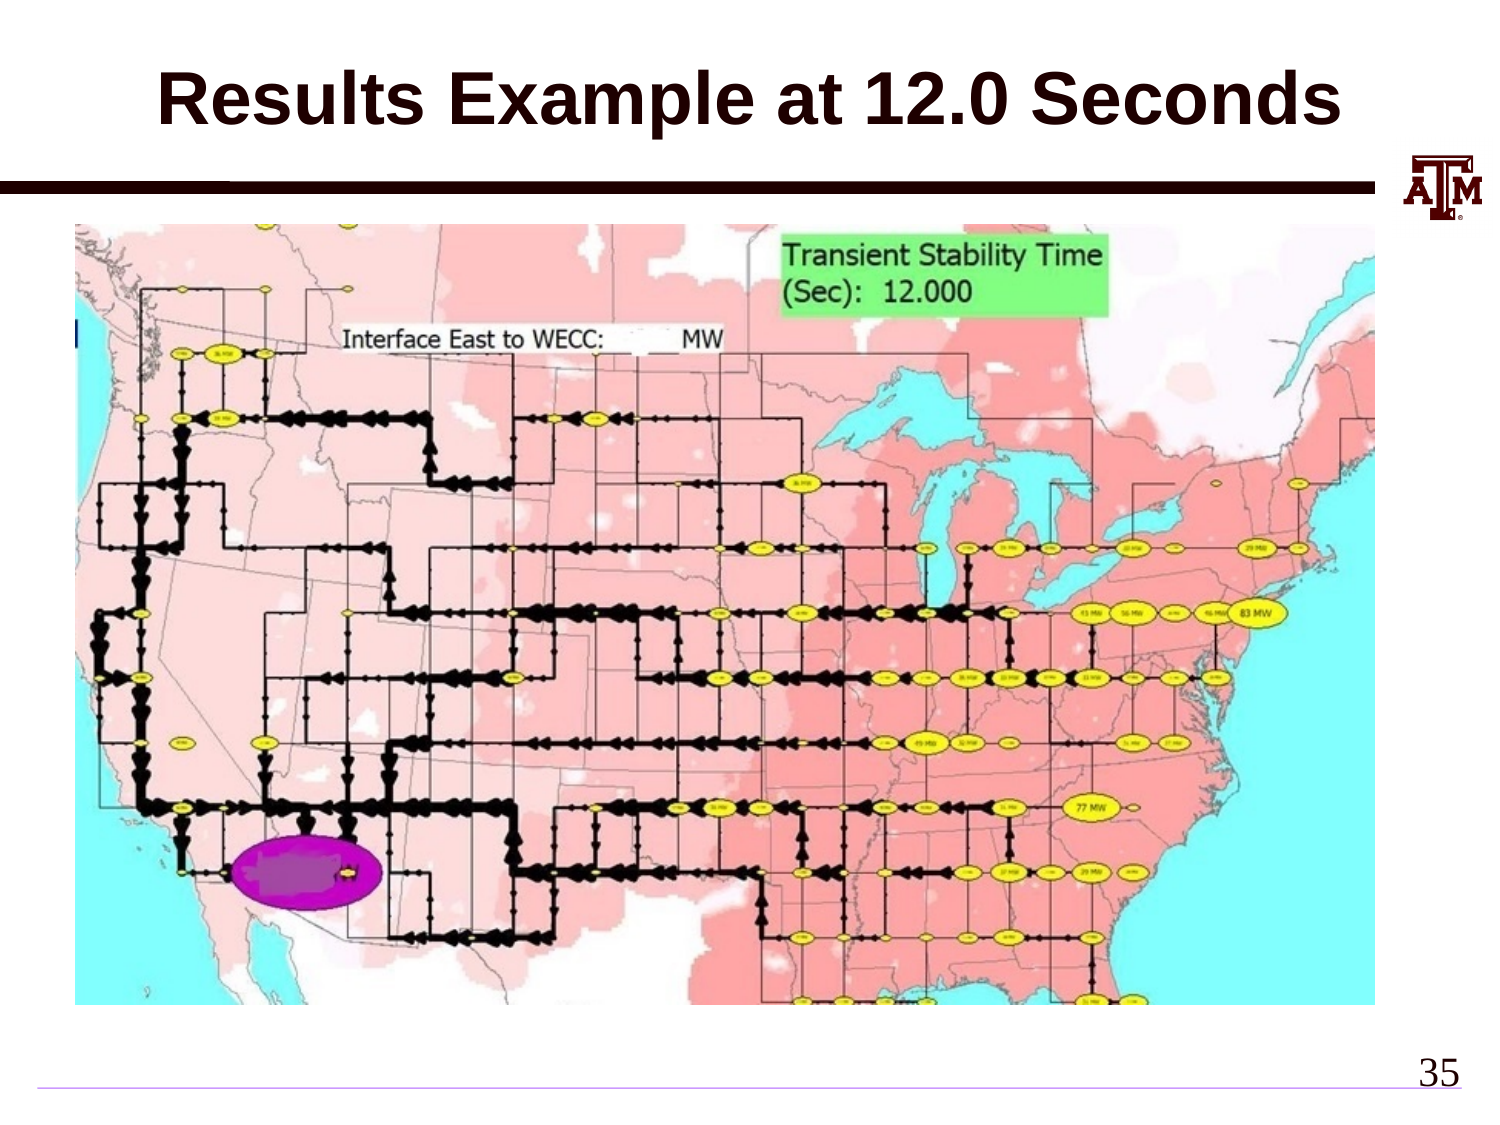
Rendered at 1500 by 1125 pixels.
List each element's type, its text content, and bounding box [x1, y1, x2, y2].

title Results Example at 12.0 Seconds [37, 12, 1463, 188]
picture [1392, 137, 1493, 238]
picture [74, 224, 1376, 1006]
slide_number 34 [1377, 1037, 1475, 1113]
